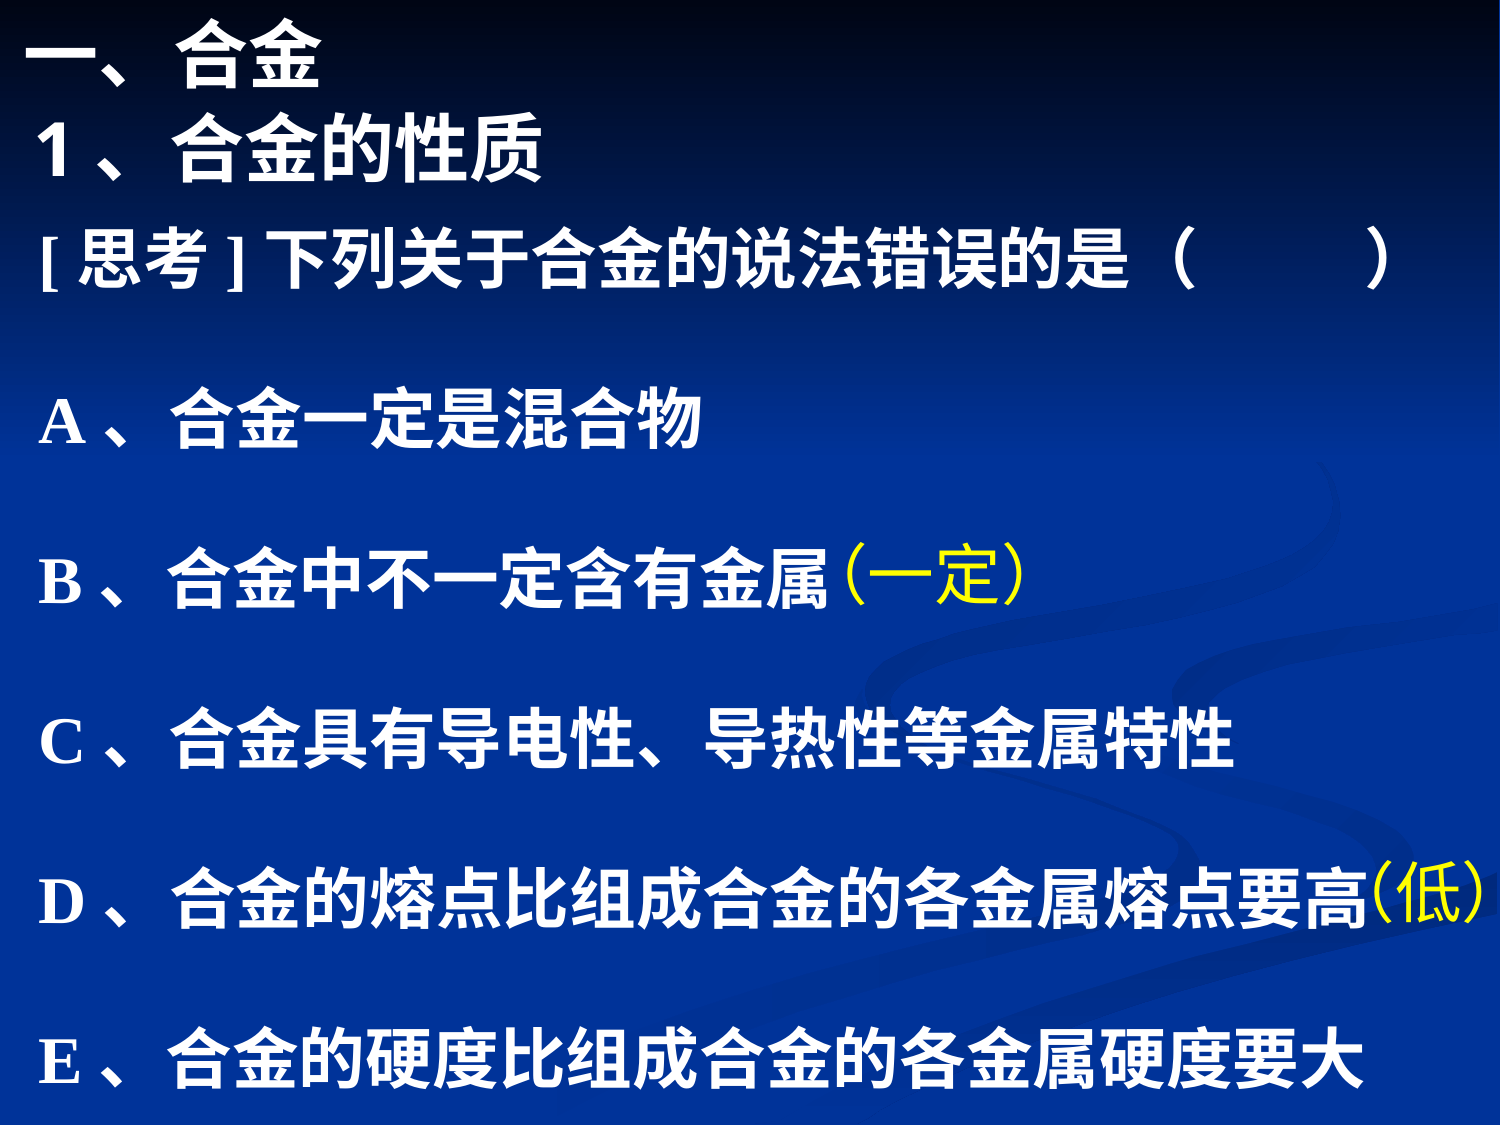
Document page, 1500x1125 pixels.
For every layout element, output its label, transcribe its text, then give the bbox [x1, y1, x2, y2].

text_box 1、合金的性质 [19, 93, 560, 199]
text_box [思考]下列关于合金的说法错误的是（ ） A、合金一定是混合物 B、合金中不一定含有金属 C、合金具有导电性、导热性等金属特性 D、合金的熔点比组成合金的各金属熔点要高 E、合金的硬度比组成合金的各金属硬度要大 [23, 209, 1471, 1104]
text_box （低） [1313, 843, 1500, 939]
text_box （一定） [786, 525, 1084, 620]
text_box 一、合金 [8, 0, 339, 105]
